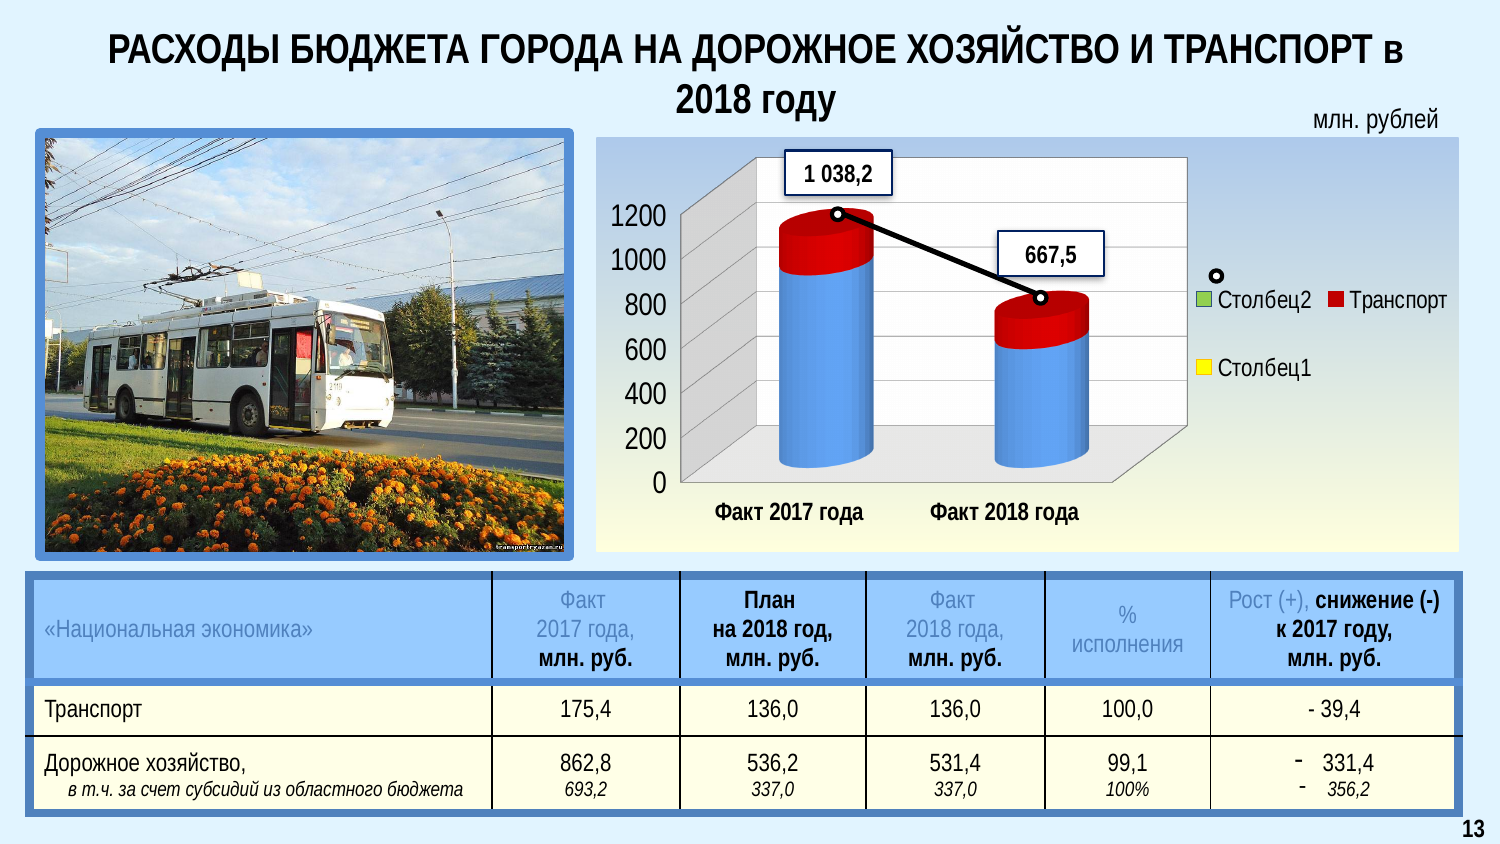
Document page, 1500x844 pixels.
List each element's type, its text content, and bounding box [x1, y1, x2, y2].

table_header Рост (+), снижение (-) к 2017 году, млн. руб. [1211, 580, 1454, 678]
chart [596, 137, 1459, 552]
table_header План на 2018 год, млн. руб. [681, 580, 865, 678]
table_cell Транспорт [34, 686, 491, 735]
table_cell 536,2 337,0 [681, 737, 865, 809]
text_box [843, 213, 1047, 298]
text_box млн. рублей [1291, 95, 1461, 137]
table_cell 100,0 [1046, 686, 1210, 735]
table_cell 136,0 [867, 686, 1044, 735]
picture [44, 137, 565, 552]
table_cell 99,1 100% [1046, 737, 1210, 809]
table_cell 175,4 [493, 686, 679, 735]
table_cell - 39,4 [1211, 686, 1454, 735]
table_cell 331,4 356,2 [1211, 737, 1454, 809]
table_header Факт 2018 года, млн. руб. [867, 580, 1044, 678]
table_header Факт 2017 года, млн. руб. [493, 580, 679, 678]
table_cell 531,4 337,0 [867, 737, 1044, 809]
table_cell 862,8 693,2 [493, 737, 679, 809]
title РАСХОДы бюджета города на ДОРОЖНОЕ ХОЗЯЙСТВО И ТРАНСПОРТ в 2018 году [88, 14, 1424, 138]
slide_number 13 [1429, 810, 1500, 844]
table_cell 136,0 [681, 686, 865, 735]
table_cell Дорожное хозяйство, в т.ч. за счет субсидий из областного бюджета [34, 737, 491, 809]
table_header «Национальная экономика» [34, 580, 491, 678]
table_header % исполнения [1046, 580, 1210, 678]
